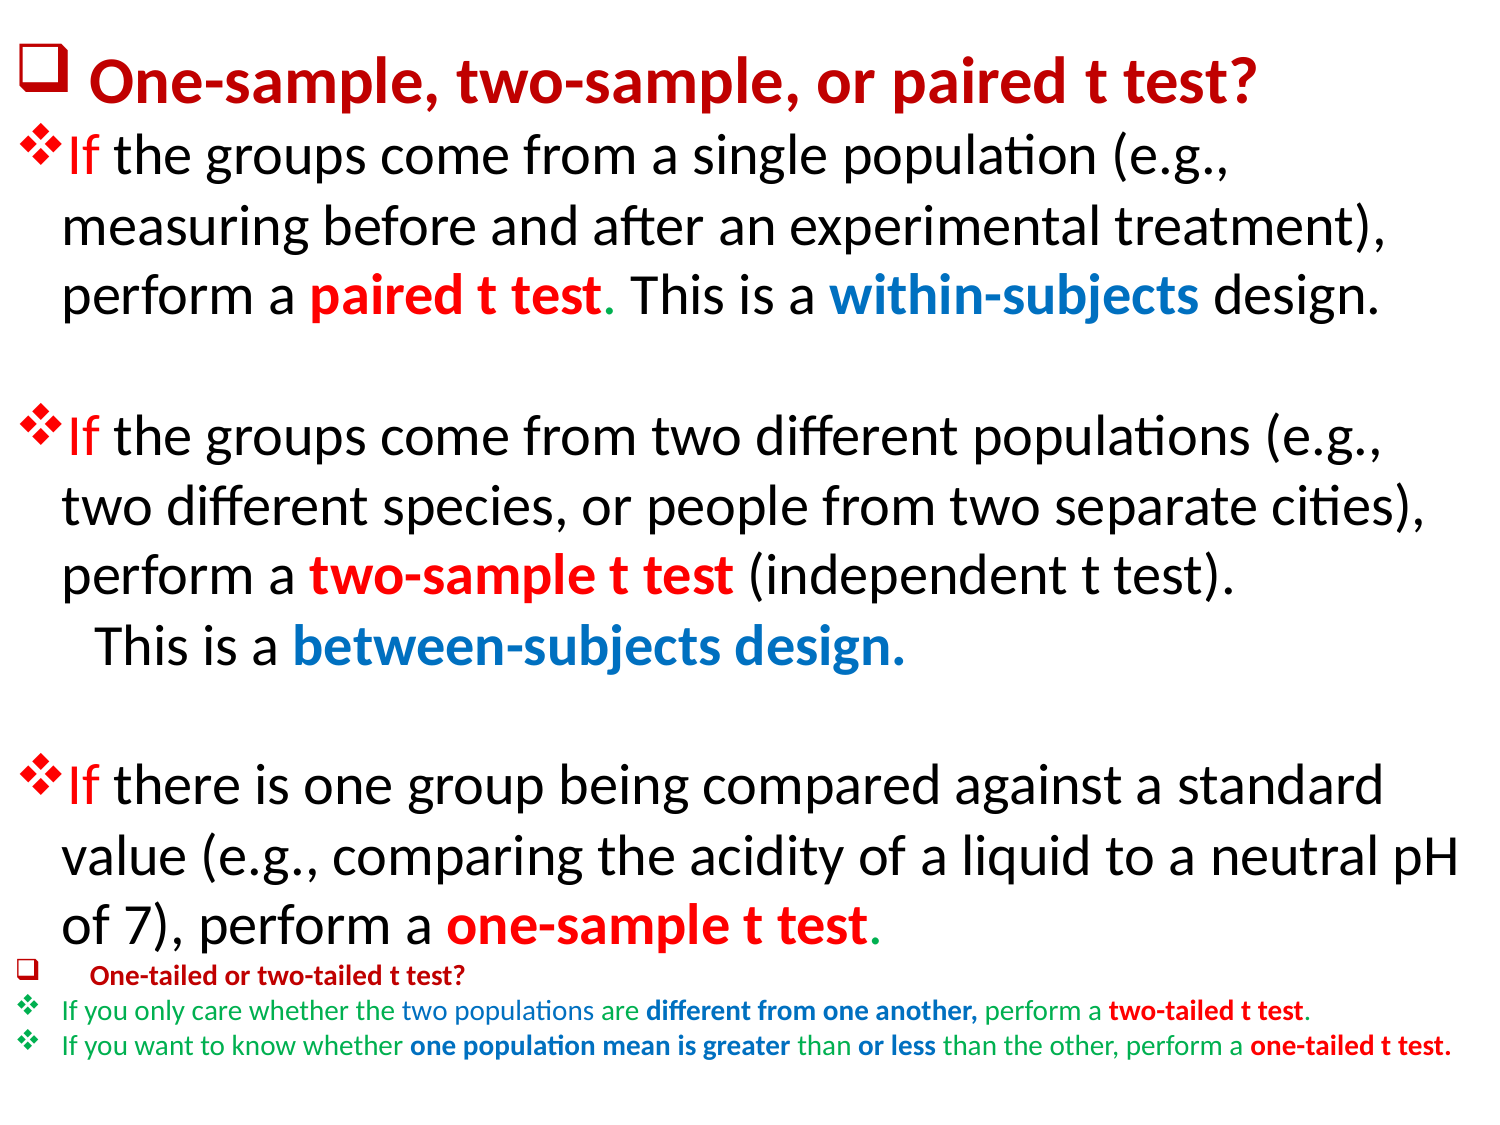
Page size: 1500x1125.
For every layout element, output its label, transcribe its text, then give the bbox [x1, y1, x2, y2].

text_box One-sample, two-sample, or paired t test? If the groups come from a single population (e.g., measuring before and after an experimental treatment), perform a paired t test. This is a within-subjects design. If the groups come from two different populations (e.g., two different species, or people from two separate cities), perform a two-sample t test (independent t test). This is a between-subjects design. If there is one group being compared against a standard value (e.g., comparing the acidity of a liquid to a neutral pH of 7), perform a one-sample t test. One-tailed or two-tailed t test? If you only care whether the two populations are different from one another, perform a two-tailed t test. If you want to know whether one population mean is greater than or less than the other, perform a one-tailed t test. [0, 29, 1477, 1069]
